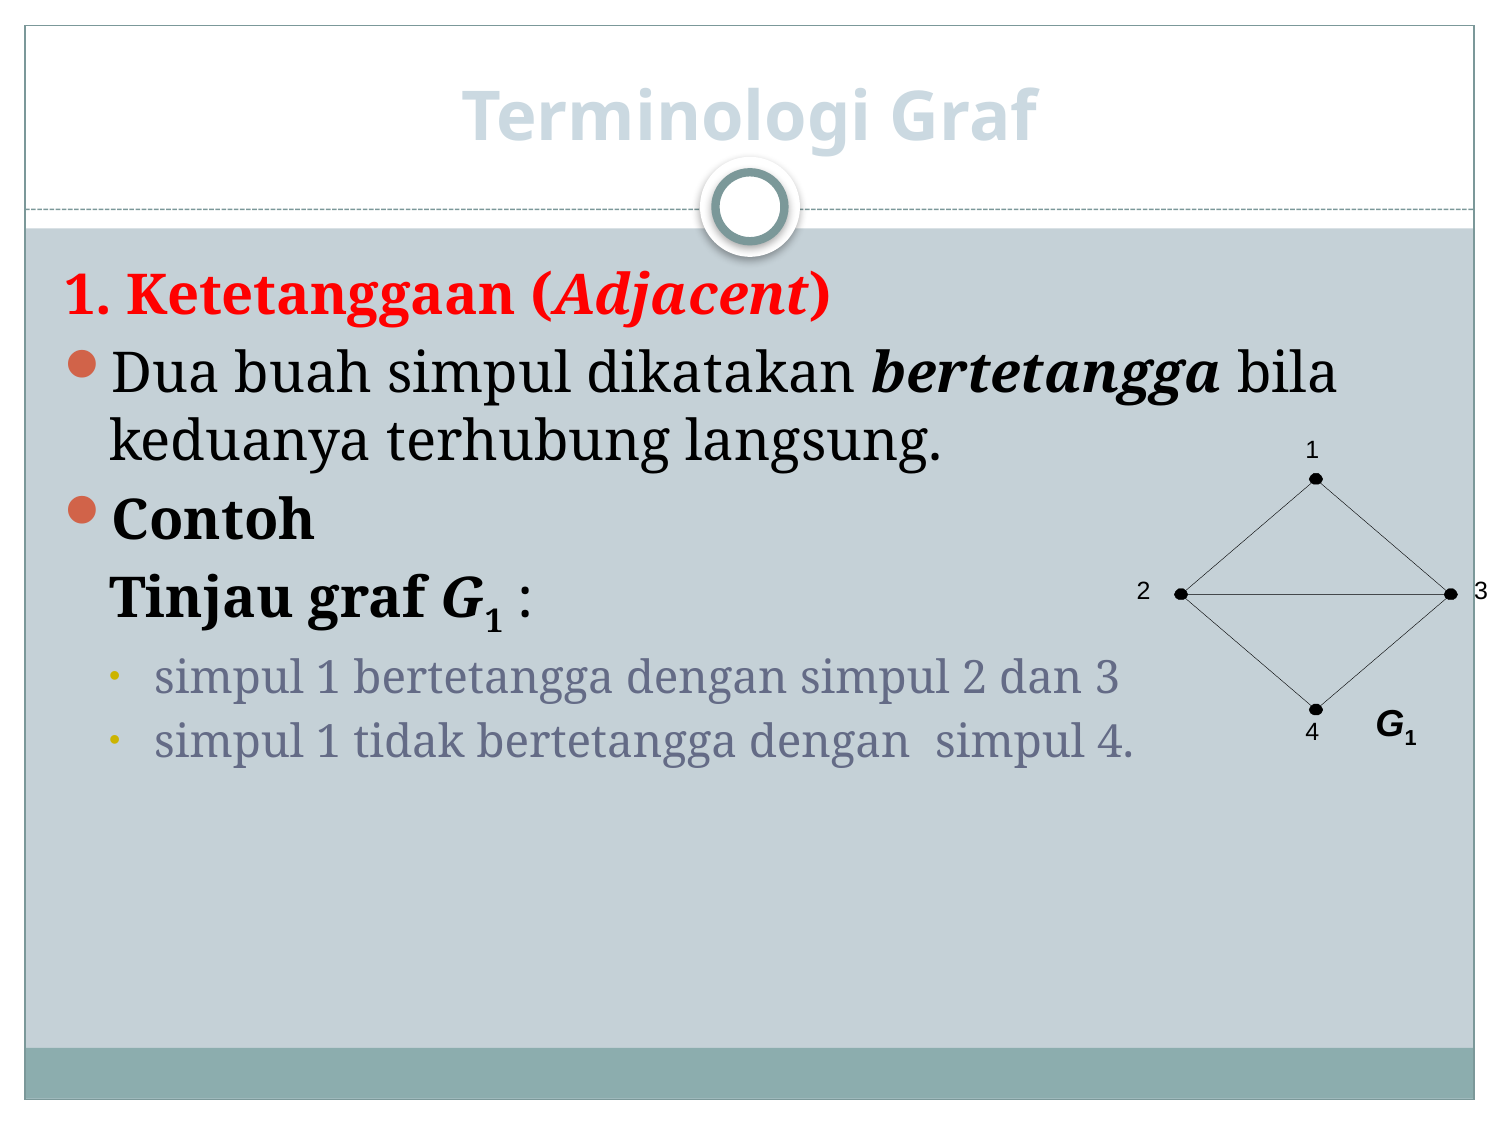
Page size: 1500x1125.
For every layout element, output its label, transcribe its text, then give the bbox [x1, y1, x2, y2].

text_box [1136, 433, 1500, 762]
title Terminologi Graf [49, 37, 1450, 162]
list 1. Ketetanggaan (Adjacent) Dua buah simpul dikatakan bertetangga bila keduanya terhubung langsung. Contoh Tinjau graf G1 : simpul 1 bertetangga dengan simpul 2 dan 3 simpul 1 tidak bertetangga dengan simpul 4. [49, 250, 1445, 1001]
